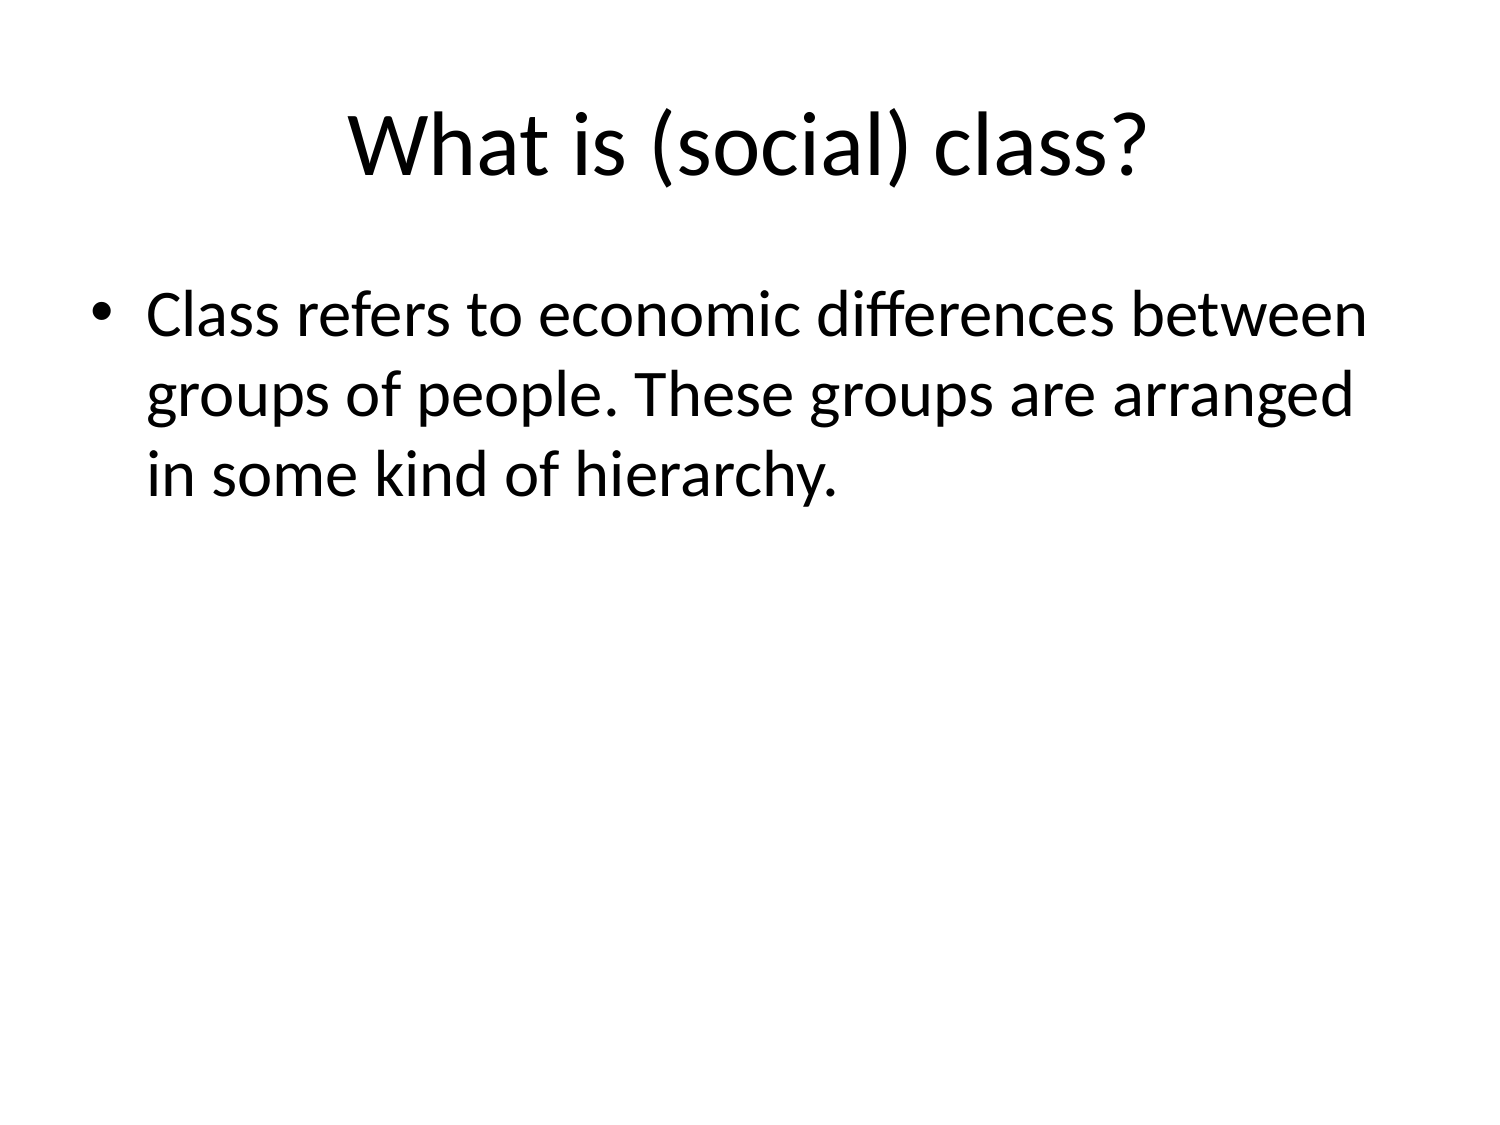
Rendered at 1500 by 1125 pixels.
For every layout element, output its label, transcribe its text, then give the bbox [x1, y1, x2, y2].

list Class refers to economic differences between groups of people. These groups are arranged in some kind of hierarchy. [75, 262, 1425, 1005]
title What is (social) class? [75, 45, 1425, 233]
